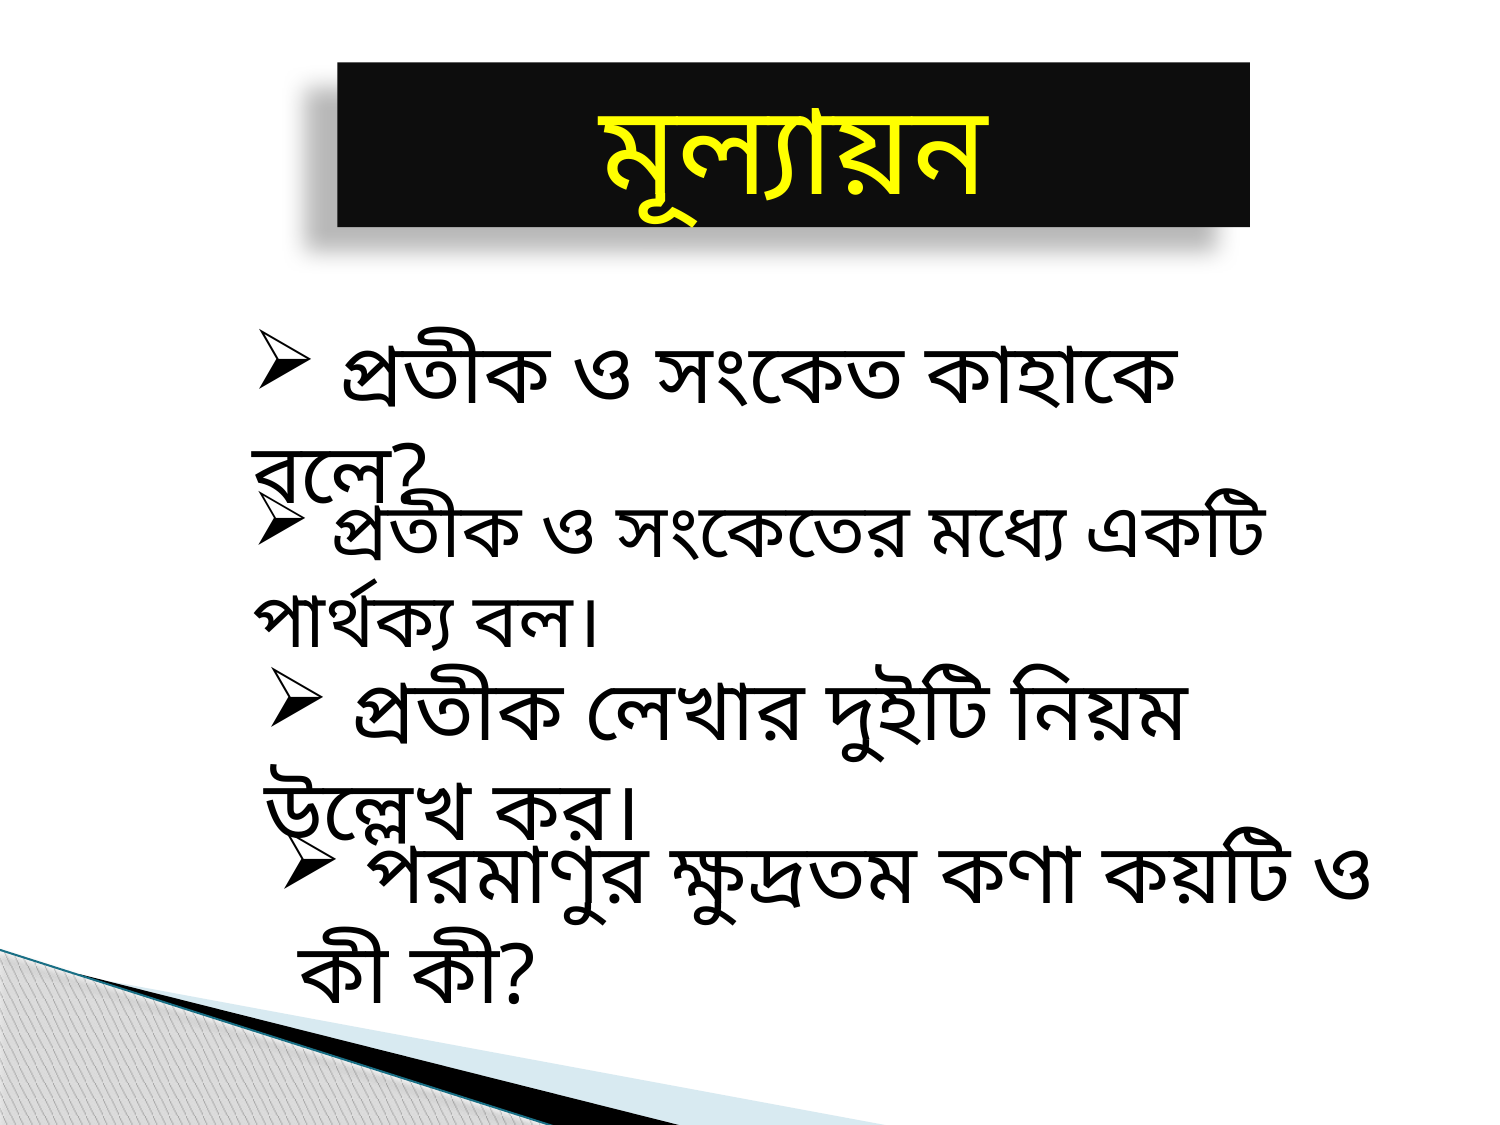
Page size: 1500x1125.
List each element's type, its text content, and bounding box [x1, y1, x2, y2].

text_box প্রতীক ও সংকেতের মধ্যে একটি পার্থক্য বল। [237, 474, 1413, 670]
text_box প্রতীক লেখার দুইটি নিয়ম উল্লেখ কর। [249, 649, 1338, 865]
text_box পরমাণুর ক্ষুদ্রতম কণা কয়টি ও কী কী? [262, 812, 1400, 1028]
text_box মূল্যায়ন [337, 62, 1250, 228]
text_box প্রতীক ও সংকেত কাহাকে বলে? [237, 312, 1275, 474]
